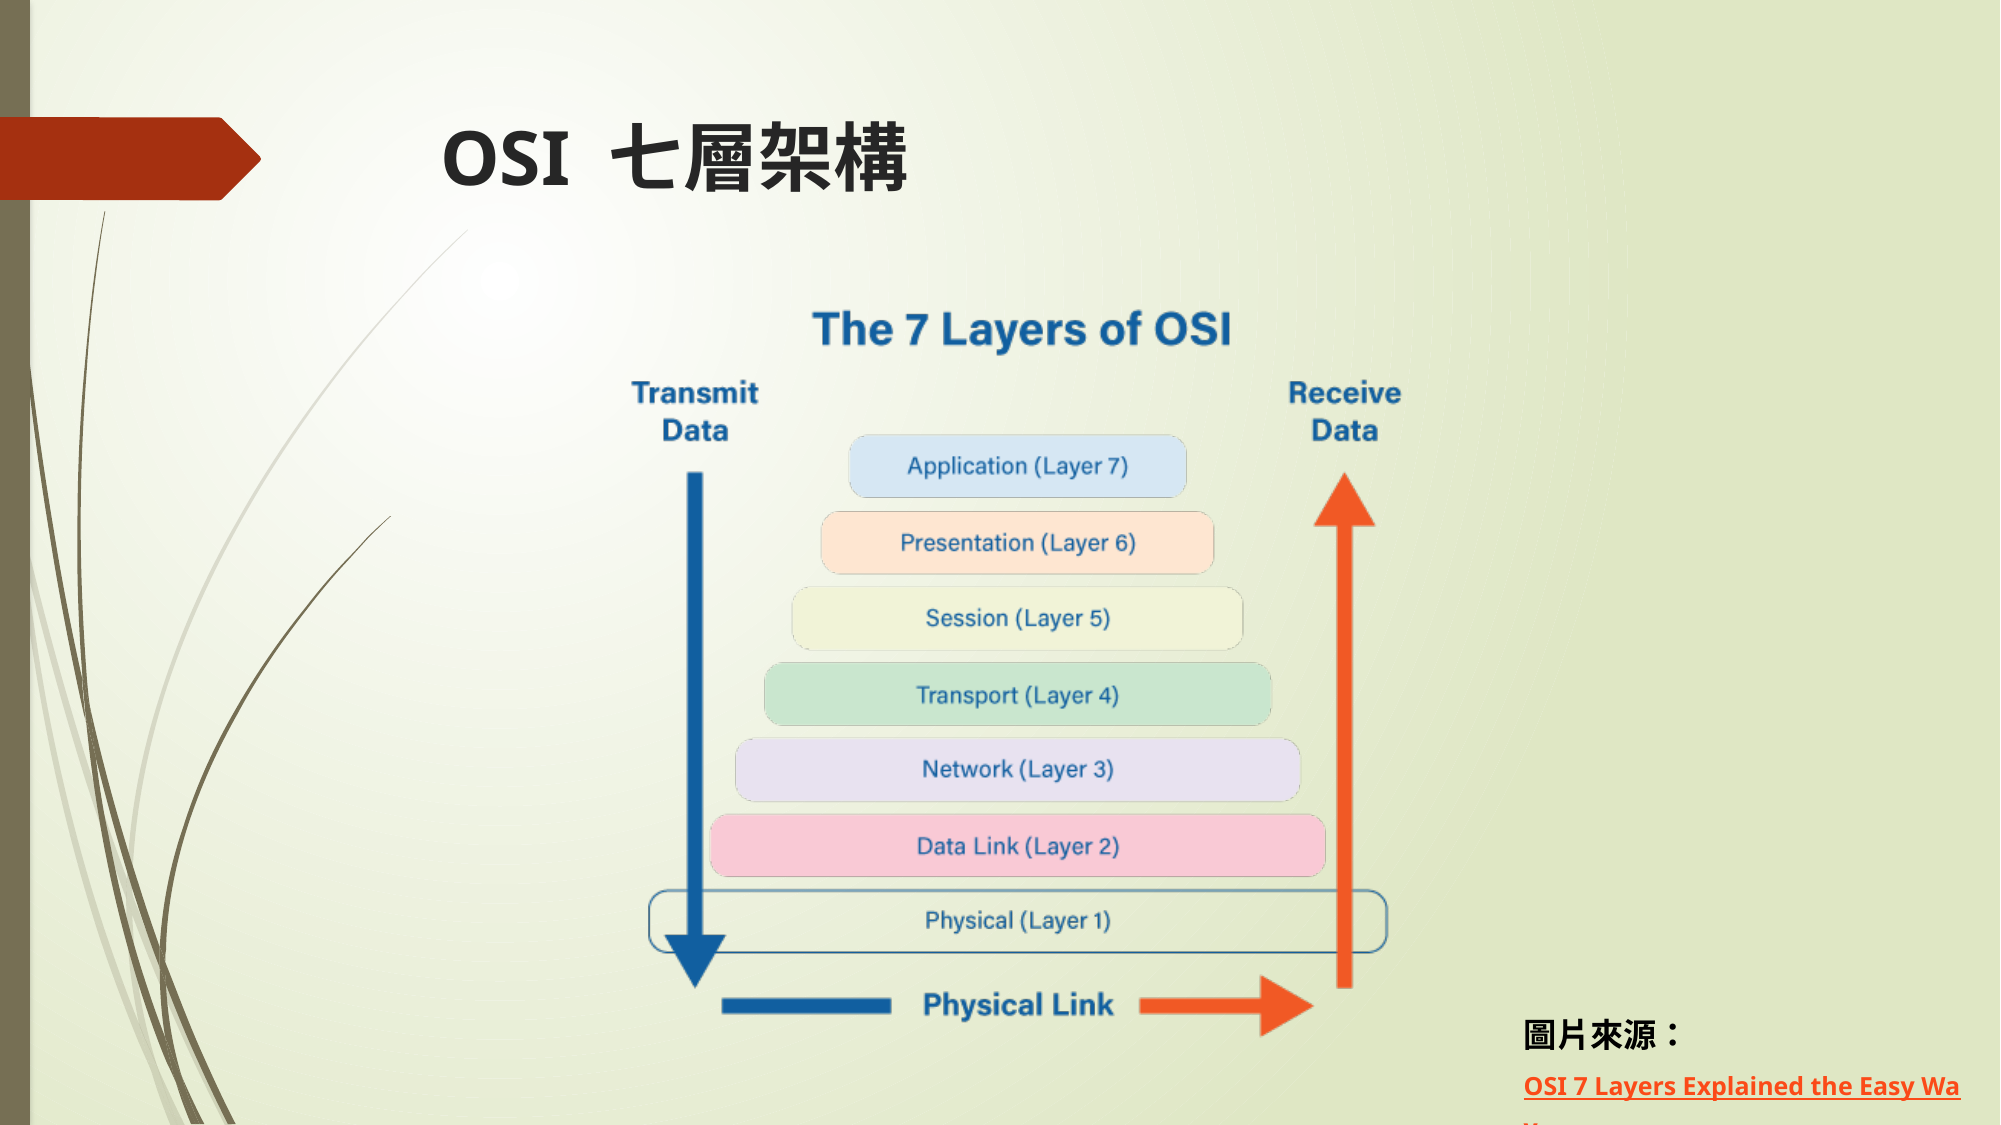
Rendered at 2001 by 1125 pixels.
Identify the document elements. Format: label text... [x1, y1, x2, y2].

picture [589, 270, 1445, 1059]
text_box 圖片來源： OSI 7 Layers Explained the Easy Way [1509, 986, 1986, 1113]
title OSI 七層架構 [425, 102, 1888, 313]
